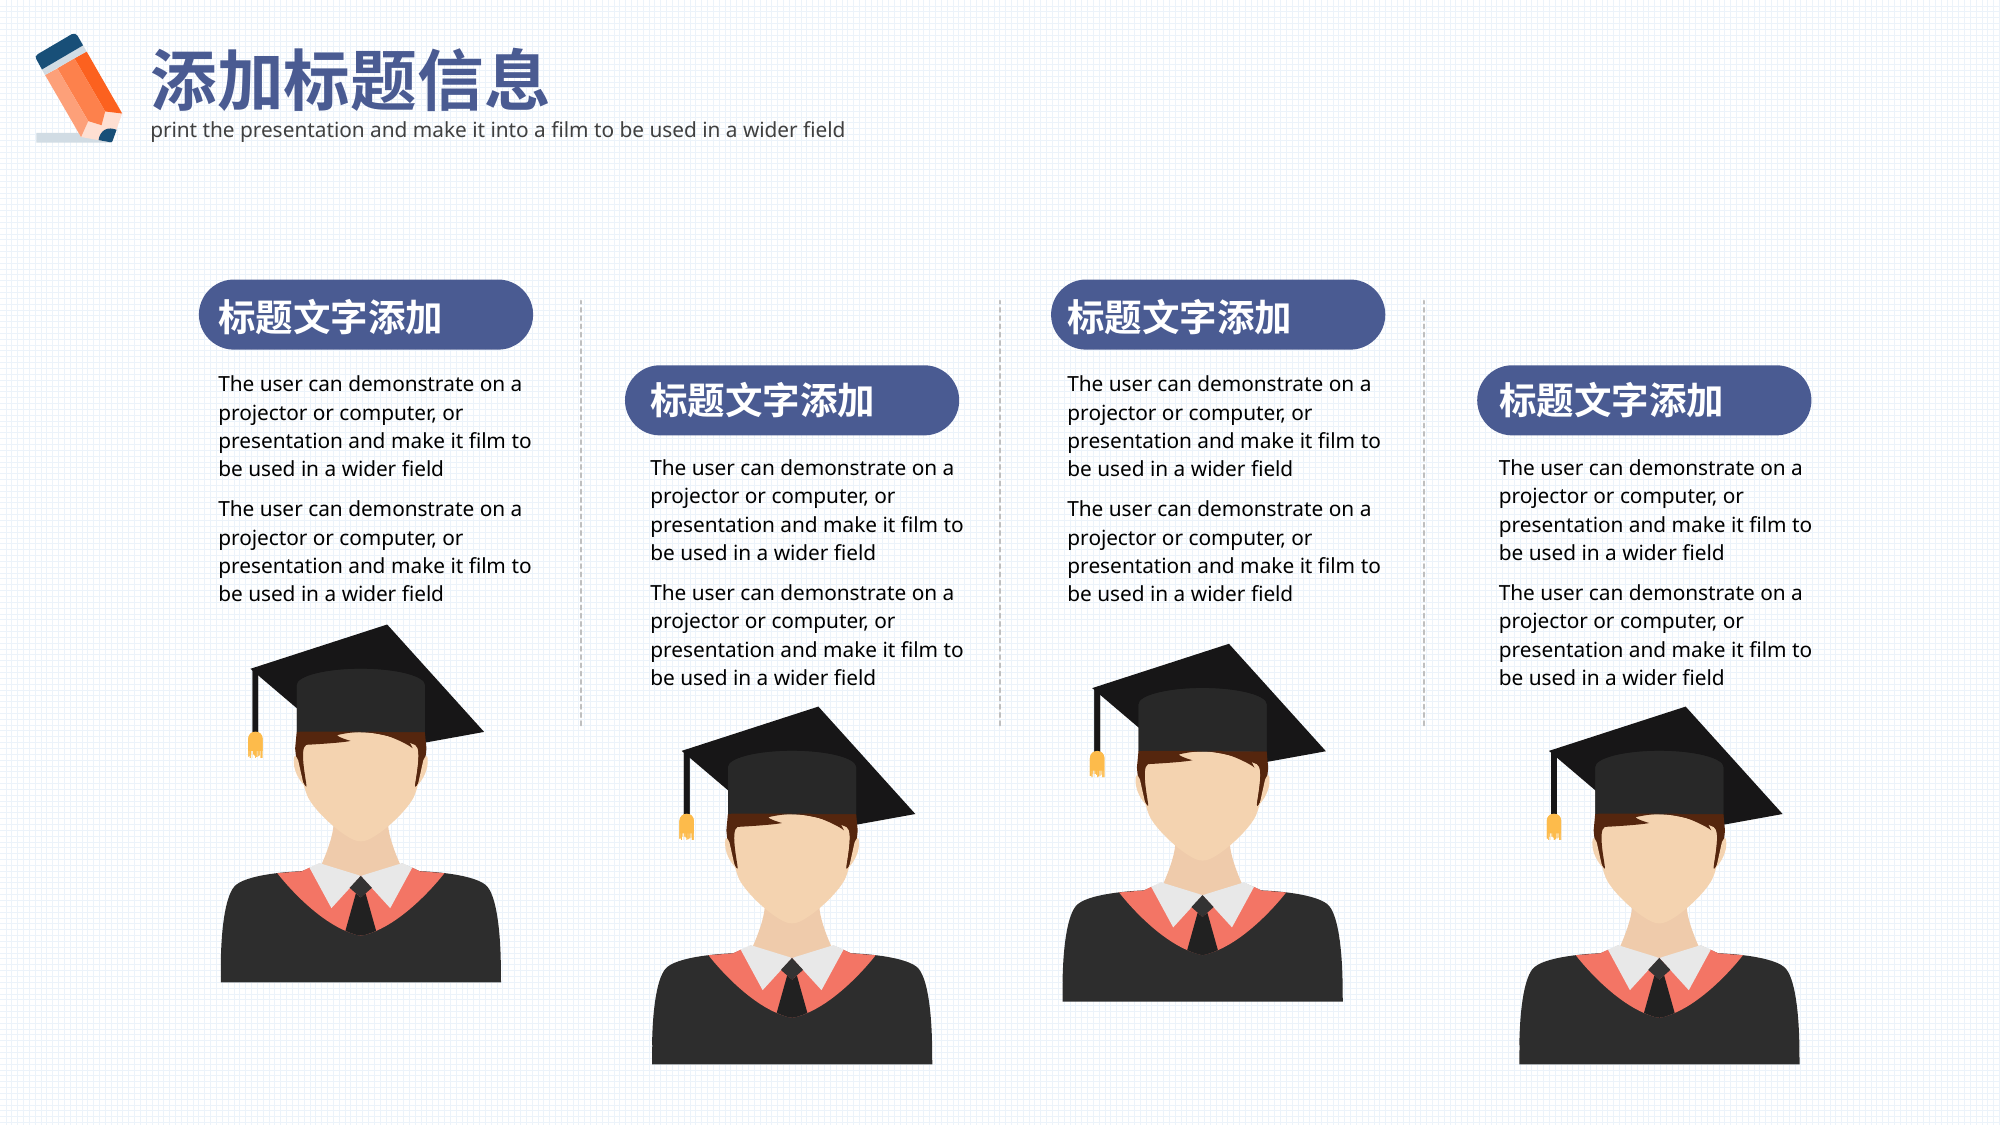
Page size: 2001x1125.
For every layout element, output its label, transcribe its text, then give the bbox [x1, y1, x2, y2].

text_box The user can demonstrate on a projector or computer, or presentation and make it film to be used in a wider field [1052, 484, 1409, 614]
text_box [623, 374, 635, 427]
text_box [211, 278, 521, 286]
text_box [1519, 706, 1800, 1065]
text_box [1064, 278, 1373, 286]
text_box [1476, 377, 1484, 423]
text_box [220, 624, 501, 983]
text_box 标题文字添加 [1052, 286, 1403, 346]
text_box [1491, 430, 1797, 437]
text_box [652, 706, 933, 1065]
text_box [216, 346, 516, 351]
text_box The user can demonstrate on a projector or computer, or presentation and make it film to be used in a wider field [635, 568, 992, 698]
text_box 标题文字添加 [203, 286, 554, 346]
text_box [34, 31, 1044, 151]
text_box [1494, 364, 1795, 369]
text_box The user can demonstrate on a projector or computer, or presentation and make it film to be used in a wider field [1484, 568, 1840, 698]
text_box The user can demonstrate on a projector or computer, or presentation and make it film to be used in a wider field [1484, 443, 1840, 568]
text_box 标题文字添加 [1484, 369, 1835, 430]
text_box The user can demonstrate on a projector or computer, or presentation and make it film to be used in a wider field [203, 484, 560, 614]
text_box [639, 430, 945, 437]
text_box [1068, 346, 1368, 351]
text_box The user can demonstrate on a projector or computer, or presentation and make it film to be used in a wider field [1052, 359, 1409, 484]
text_box [642, 364, 943, 369]
text_box The user can demonstrate on a projector or computer, or presentation and make it film to be used in a wider field [635, 443, 992, 568]
text_box The user can demonstrate on a projector or computer, or presentation and make it film to be used in a wider field [203, 359, 560, 484]
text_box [1062, 643, 1343, 1002]
text_box 标题文字添加 [635, 369, 986, 430]
text_box [197, 296, 203, 334]
